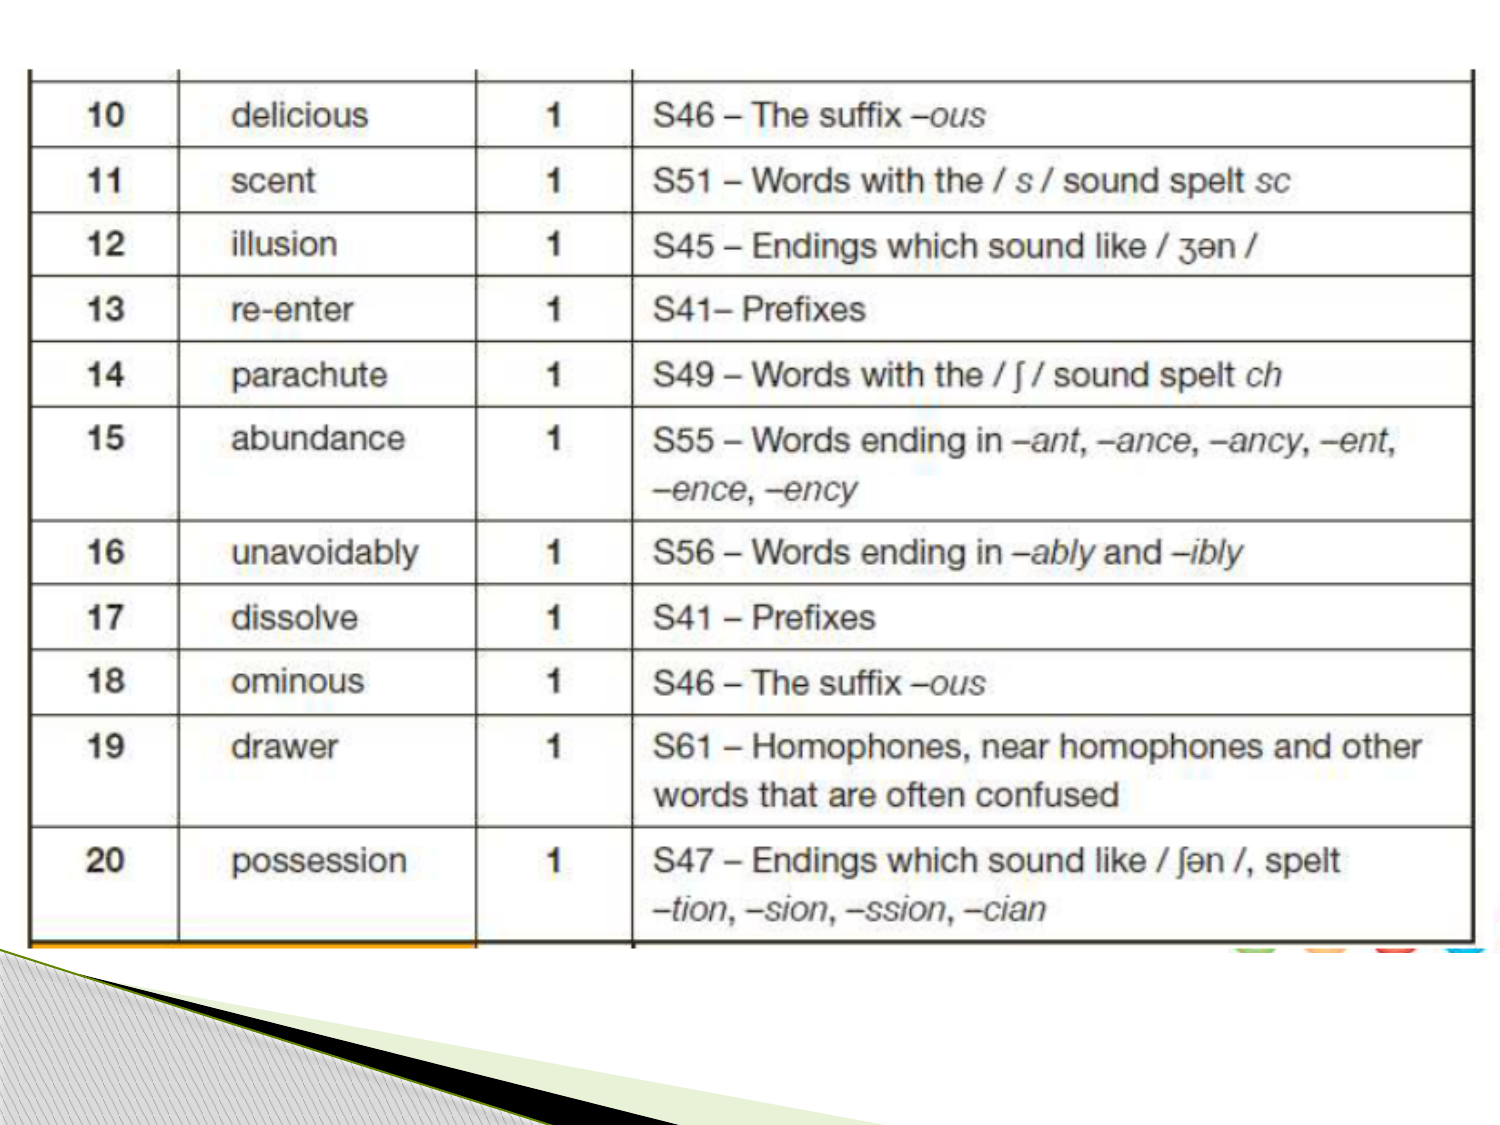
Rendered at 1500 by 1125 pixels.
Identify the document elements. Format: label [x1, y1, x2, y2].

picture [17, 54, 1500, 953]
